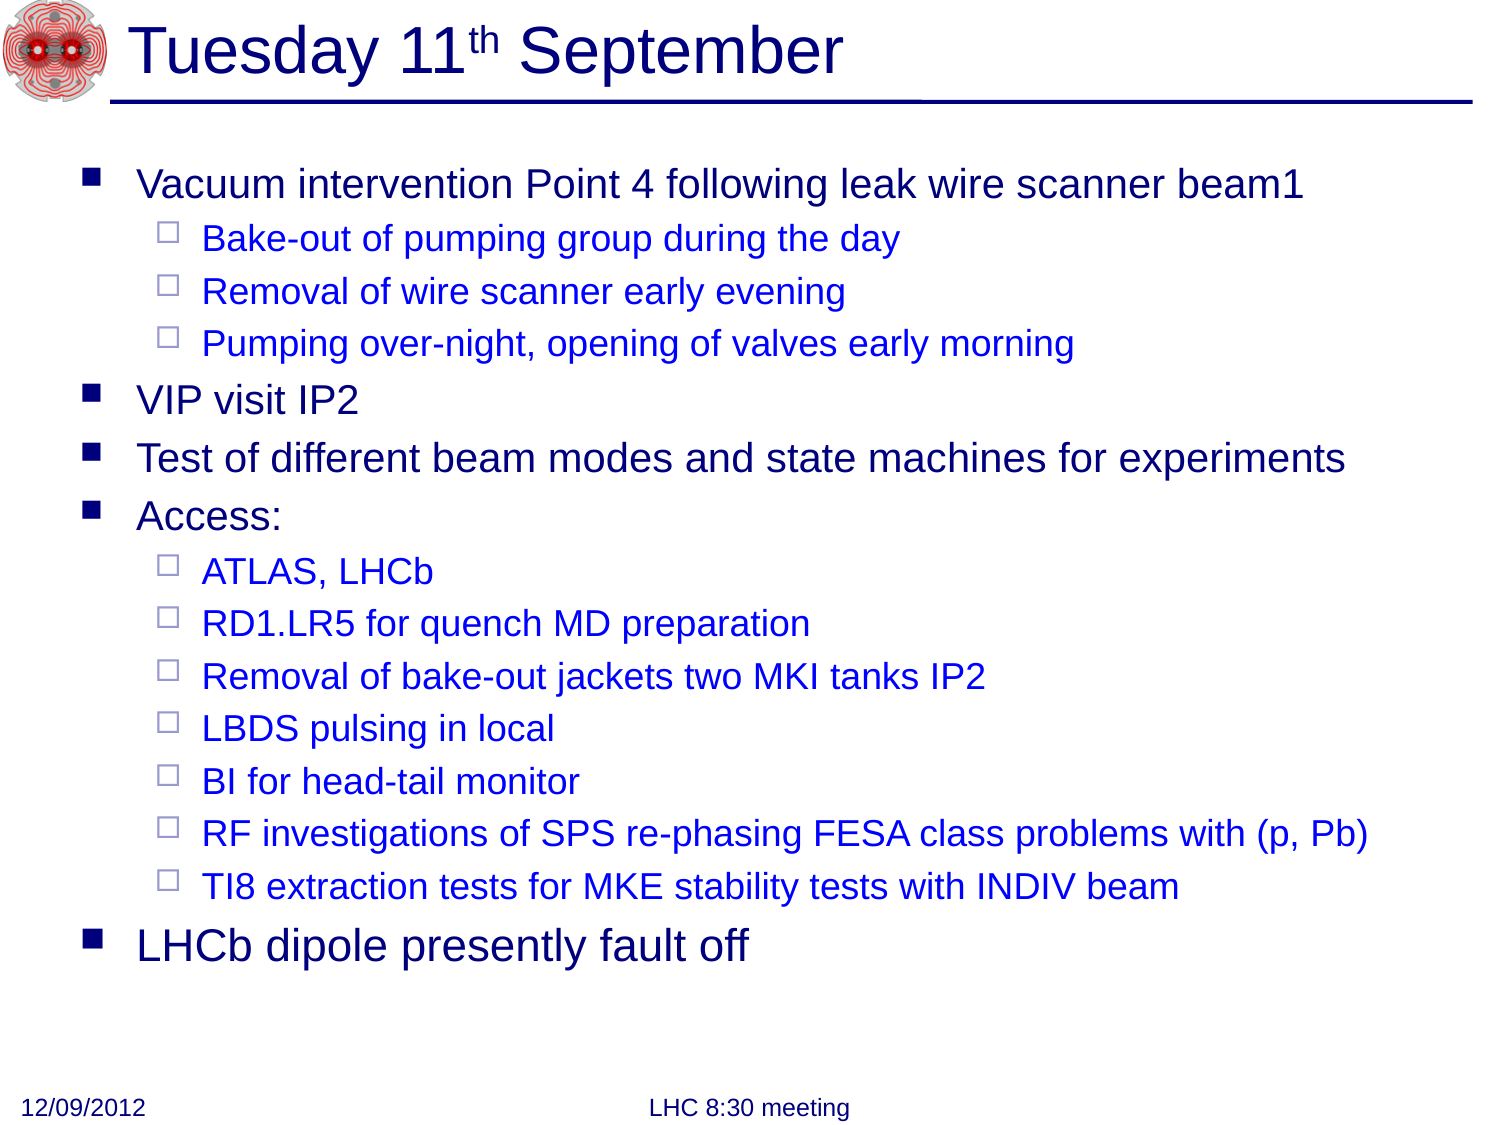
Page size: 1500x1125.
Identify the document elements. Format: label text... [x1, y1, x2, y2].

picture [0, 0, 108, 103]
footer LHC 8:30 meeting [512, 1087, 988, 1125]
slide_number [5, 1085, 356, 1125]
list Vacuum intervention Point 4 following leak wire scanner beam1 Bake-out of pumping group during the day Removal of wire scanner early evening Pumping over-night, opening of valves early morning VIP visit IP2 Test of different beam modes and state machines for experiments Access: ATLAS, LHCb RD1.LR5 for quench MD preparation Removal of bake-out jackets two MKI tanks IP2 LBDS pulsing in local BI for head-tail monitor RF investigations of SPS re-phasing FESA class problems with (p, Pb) TI8 extraction tests for MKE stability tests with INDIV beam LHCb dipole presently fault off [64, 148, 1416, 988]
title Tuesday 11th September [111, 3, 1463, 91]
